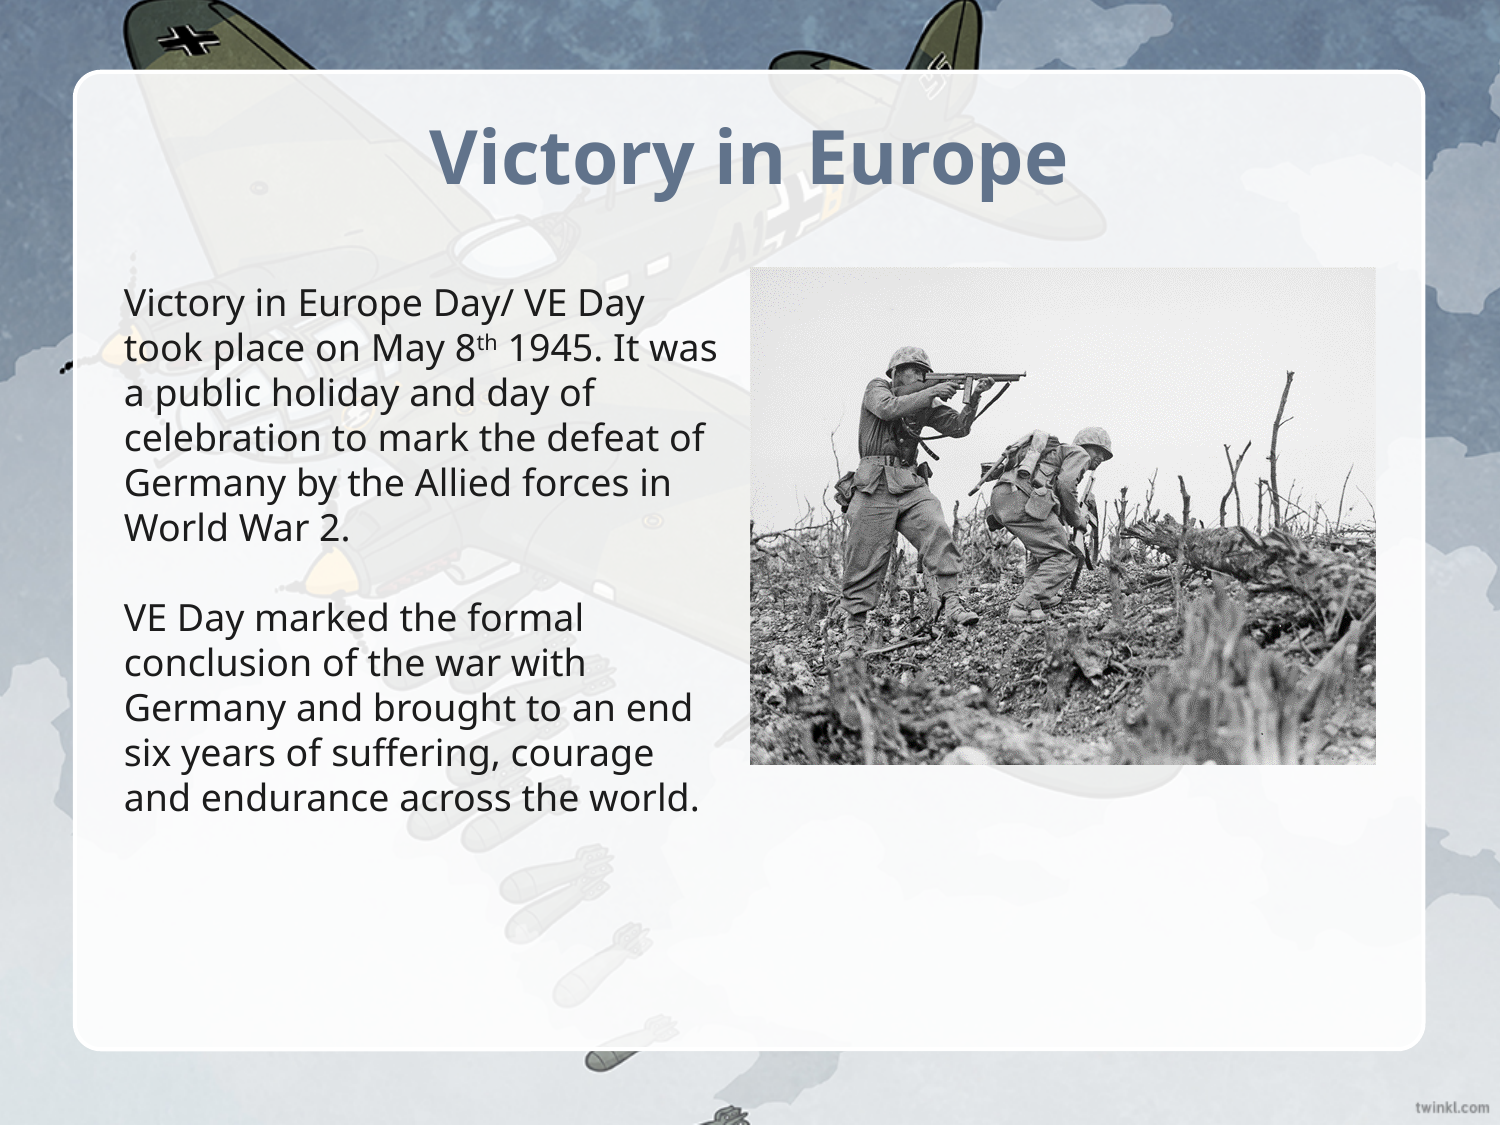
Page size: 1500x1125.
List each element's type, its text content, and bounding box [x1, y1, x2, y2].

text_box Victory in Europe Day/ VE Day took place on May 8th 1945. It was a public holiday and day of celebration to mark the defeat of Germany by the Allied forces in World War 2. VE Day marked the formal conclusion of the war with Germany and brought to an end six years of suffering, courage and endurance across the world. [123, 267, 722, 831]
picture [0, 0, 1500, 1125]
title Victory in Europe [75, 78, 1424, 242]
